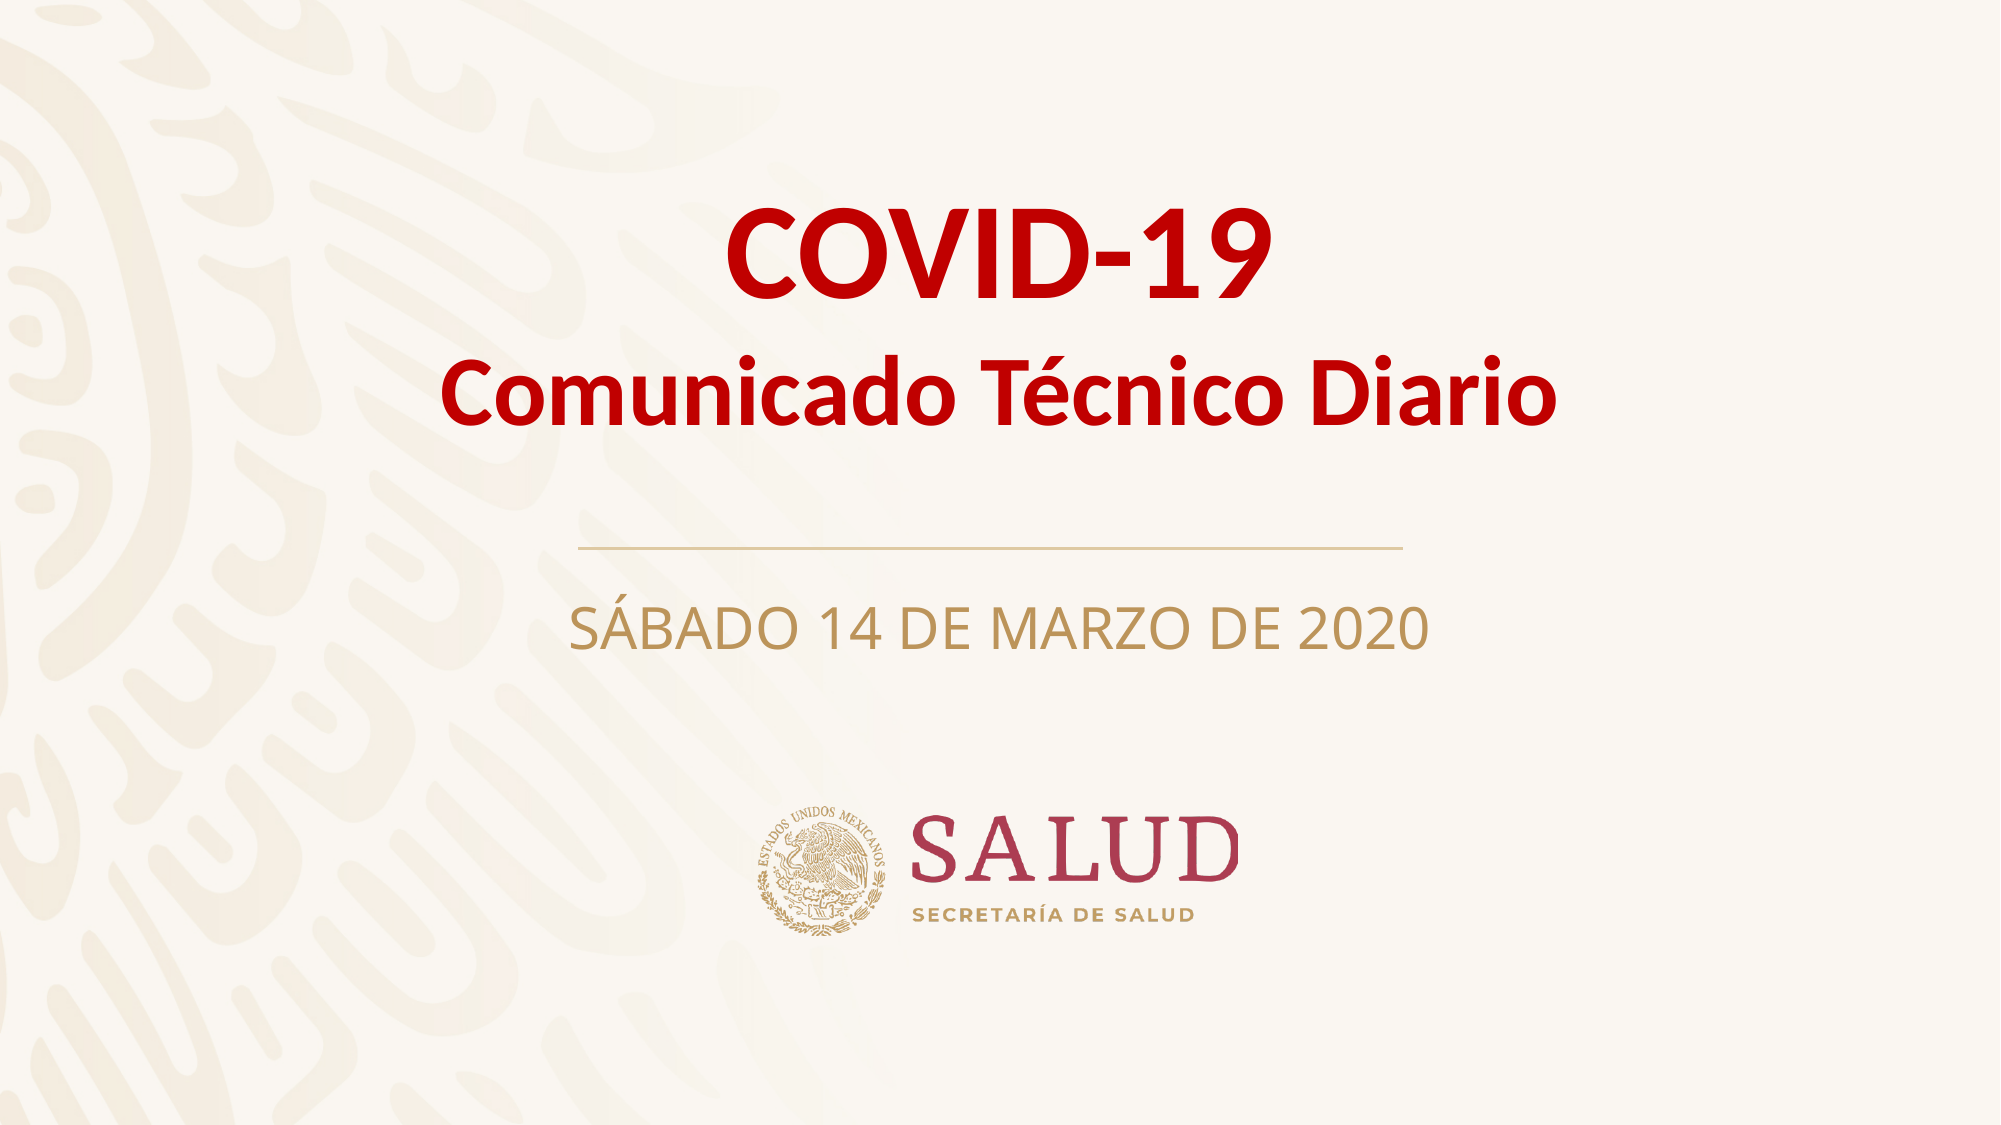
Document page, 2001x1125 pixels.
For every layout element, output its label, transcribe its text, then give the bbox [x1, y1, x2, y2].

text_box COVID-19 Comunicado Técnico Diario [215, 153, 1785, 454]
text_box SÁBADO 14 de MARZO de 2020 [333, 591, 1667, 780]
